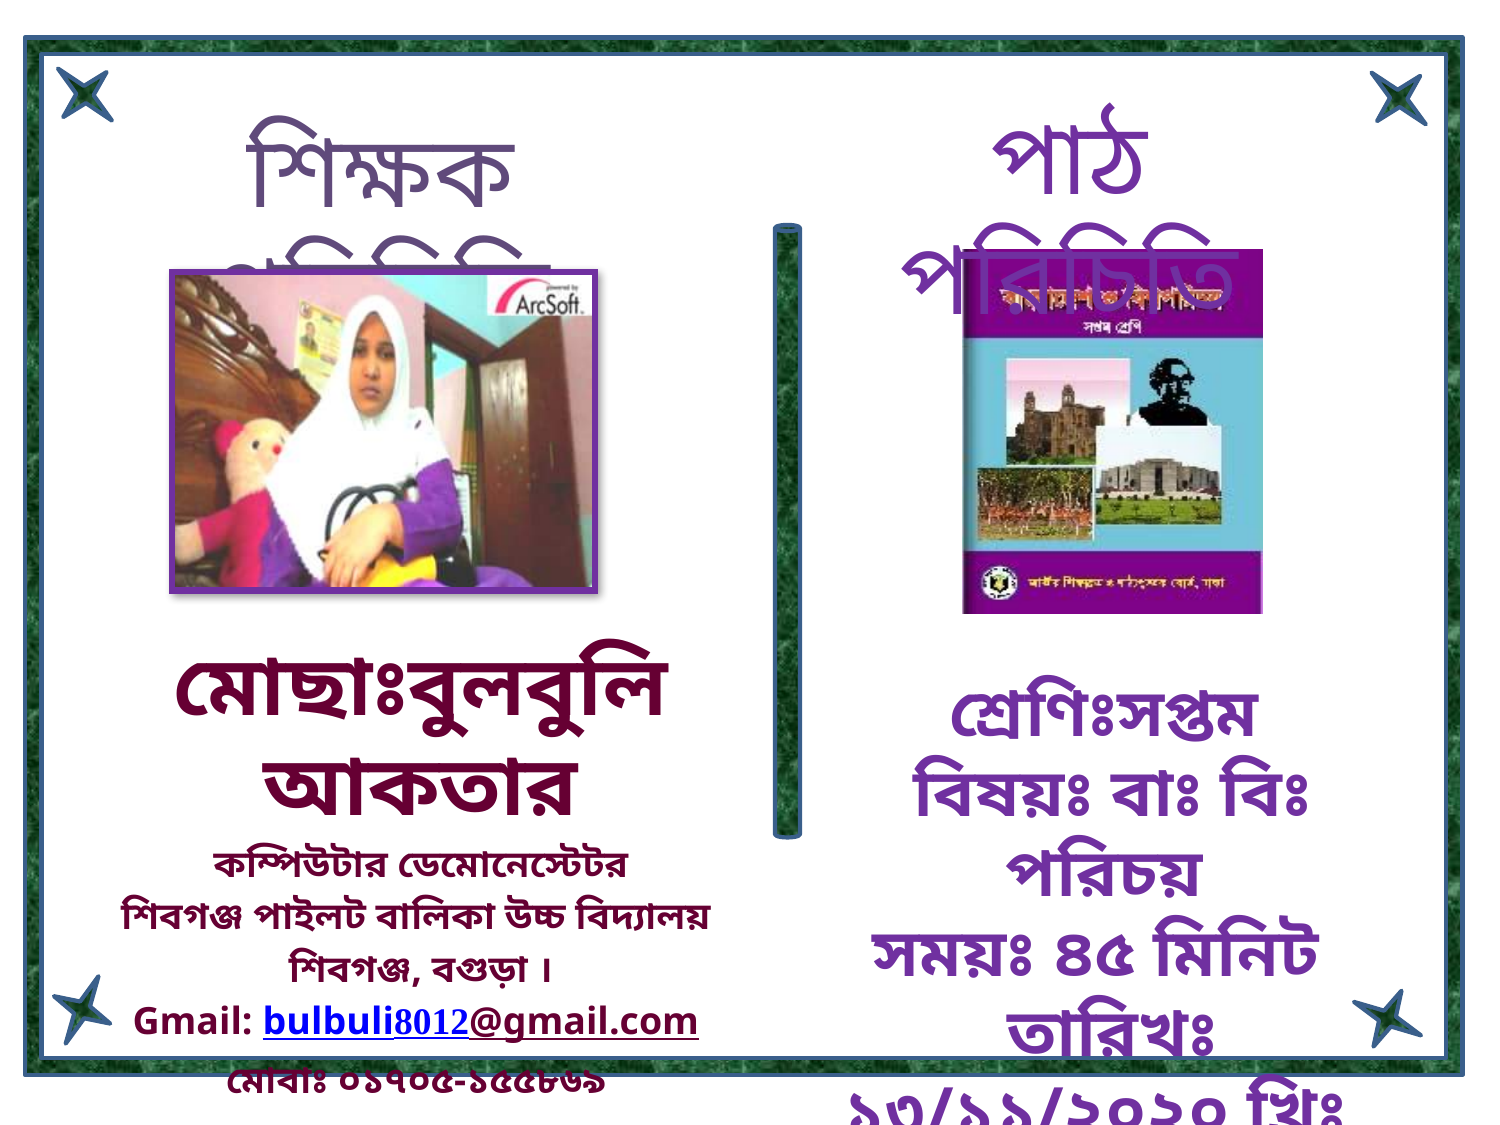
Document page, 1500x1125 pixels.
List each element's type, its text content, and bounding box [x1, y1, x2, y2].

text_box [56, 66, 112, 123]
text_box পাঠ পরিচিতি [799, 87, 1338, 343]
text_box [23, 35, 1465, 1077]
text_box মোছাঃবুলবুলি আকতার কম্পিউটার ডেমোনেস্টেটর শিবগঞ্জ পাইলট বালিকা উচ্চ বিদ্যালয় শিবগঞ্জ, বগুড়া । Gmail: bulbuli8012@gmail.com মোবাঃ ০১৭০৫-১৫৫৮৬৯ [74, 624, 767, 1109]
text_box শ্রেণিঃসপ্তম বিষয়ঃ বাঃ বিঃ পরিচয় সময়ঃ ৪৫ মিনিট তারিখঃ ১৩/১১/২০২০ খ্রিঃ [824, 662, 1401, 1125]
text_box [772, 222, 803, 840]
picture [962, 249, 1263, 615]
picture [174, 274, 592, 588]
text_box [52, 994, 74, 1046]
text_box [1401, 1017, 1423, 1038]
text_box শিক্ষক পরিচিতি [112, 99, 650, 355]
text_box [1369, 70, 1428, 127]
